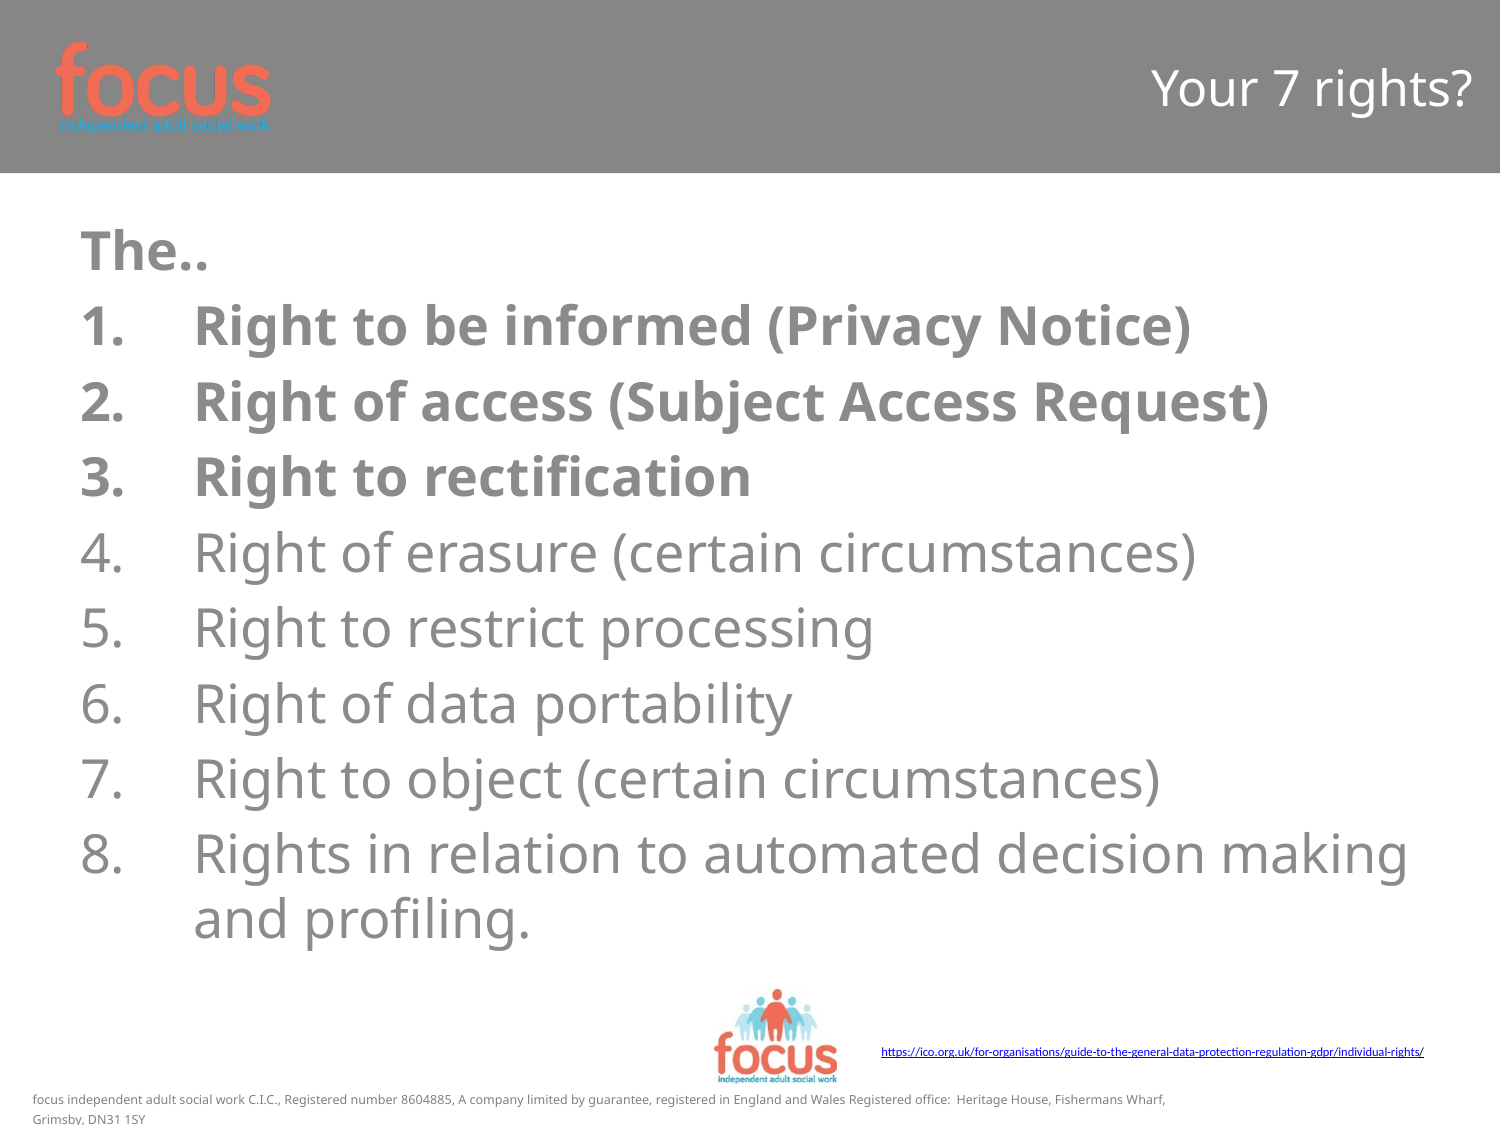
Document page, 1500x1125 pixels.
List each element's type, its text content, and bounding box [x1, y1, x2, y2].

text_box Your 7 rights? [253, 39, 1489, 149]
picture [55, 37, 275, 136]
text_box https://ico.org.uk/for-organisations/guide-to-the-general-data-protection-regulation-gdpr/individual-rights/ [866, 1036, 1489, 1067]
text_box [0, 0, 1500, 175]
picture [714, 989, 837, 1084]
text_box The.. Right to be informed (Privacy Notice) Right of access (Subject Access Request) Right to rectification Right of erasure (certain circumstances) Right to restrict processing Right of data portability Right to object (certain circumstances) Rights in relation to automated decision making and profiling. [64, 208, 1447, 964]
footer focus independent adult social work C.I.C., Registered number 8604885, A company limited by guarantee, registered in England and Wales Registered office: Heritage House, Fishermans Wharf, Grimsby, DN31 1SY [17, 987, 1199, 1125]
